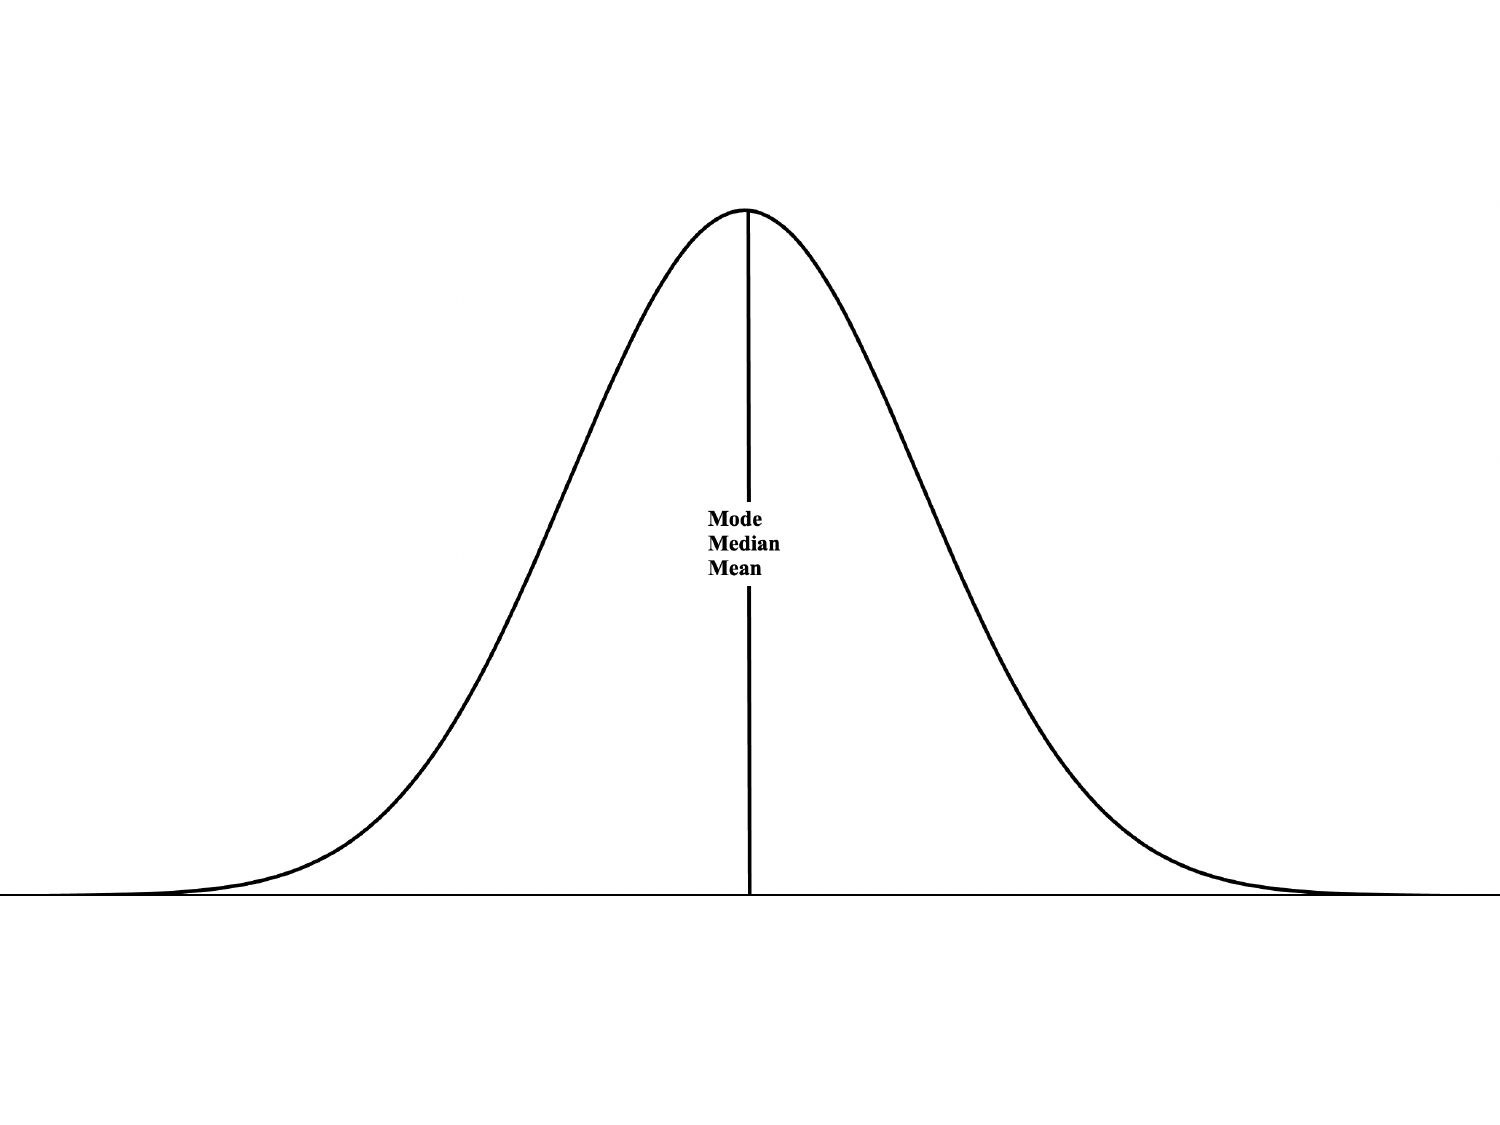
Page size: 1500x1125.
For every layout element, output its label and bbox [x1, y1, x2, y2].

picture [0, 185, 1500, 939]
